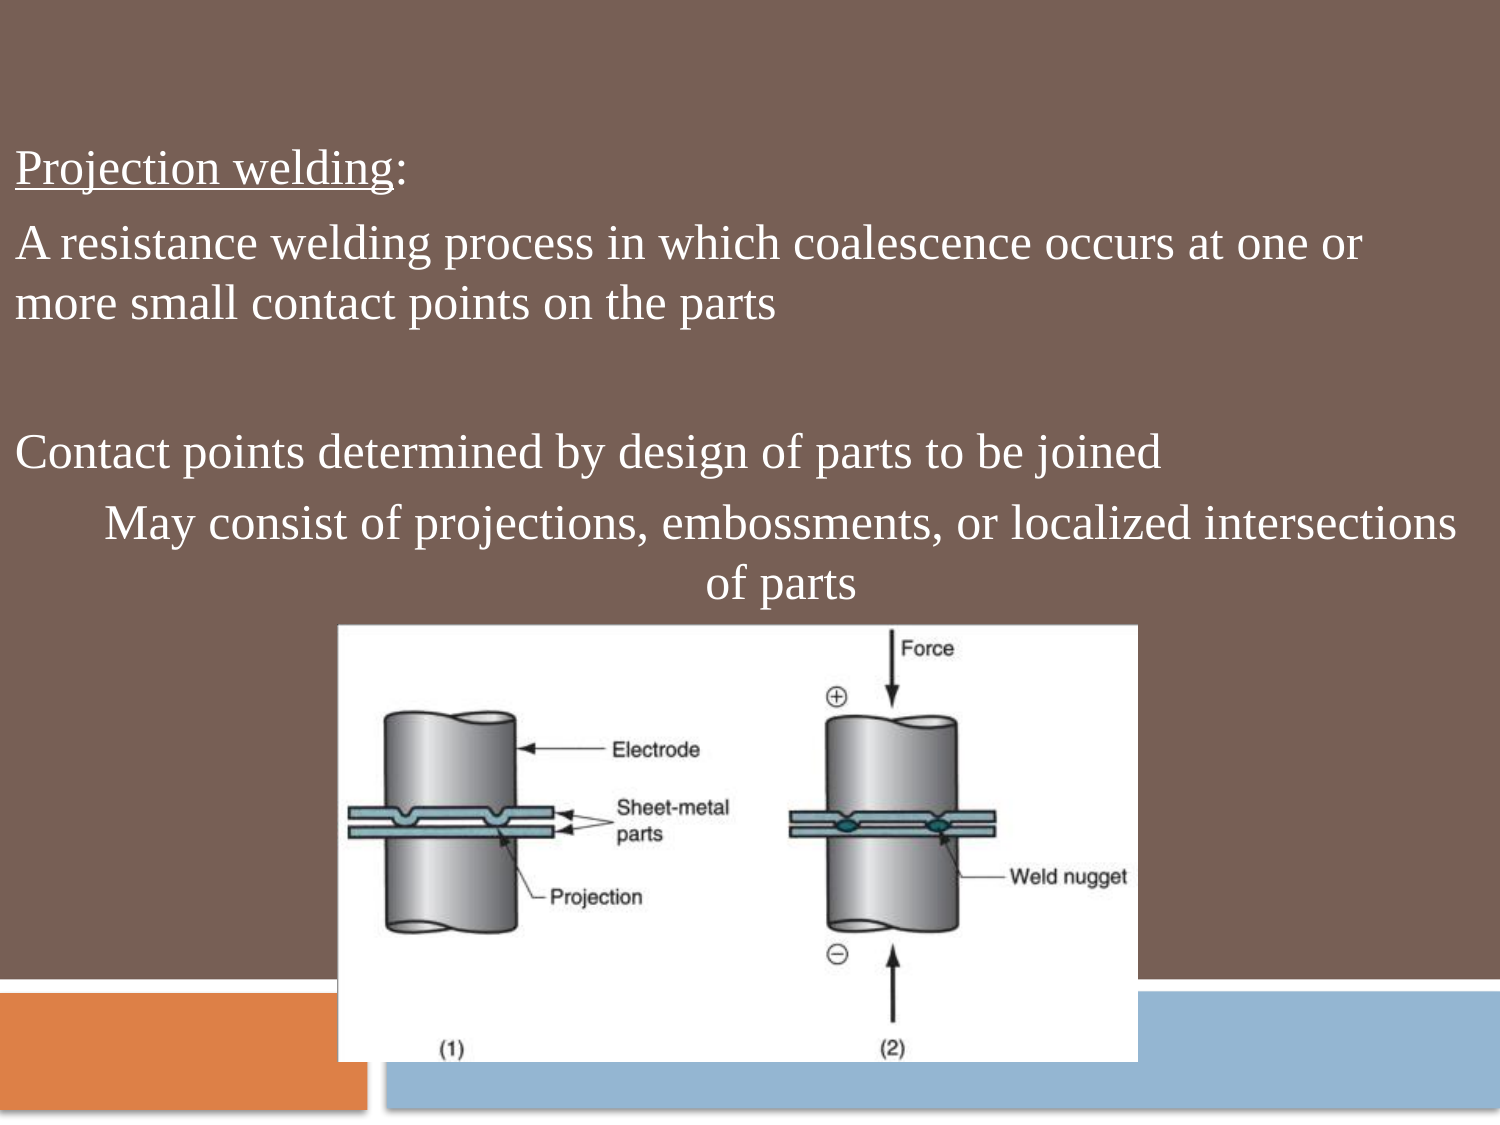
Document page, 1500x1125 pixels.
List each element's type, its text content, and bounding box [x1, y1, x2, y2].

picture [337, 624, 1138, 1062]
subtitle Projection welding: A resistance welding process in which coalescence occurs at one or more small contact points on the parts Contact points determined by design of parts to be joined May consist of projections, embossments, or localized intersections of parts [0, 0, 1488, 1105]
